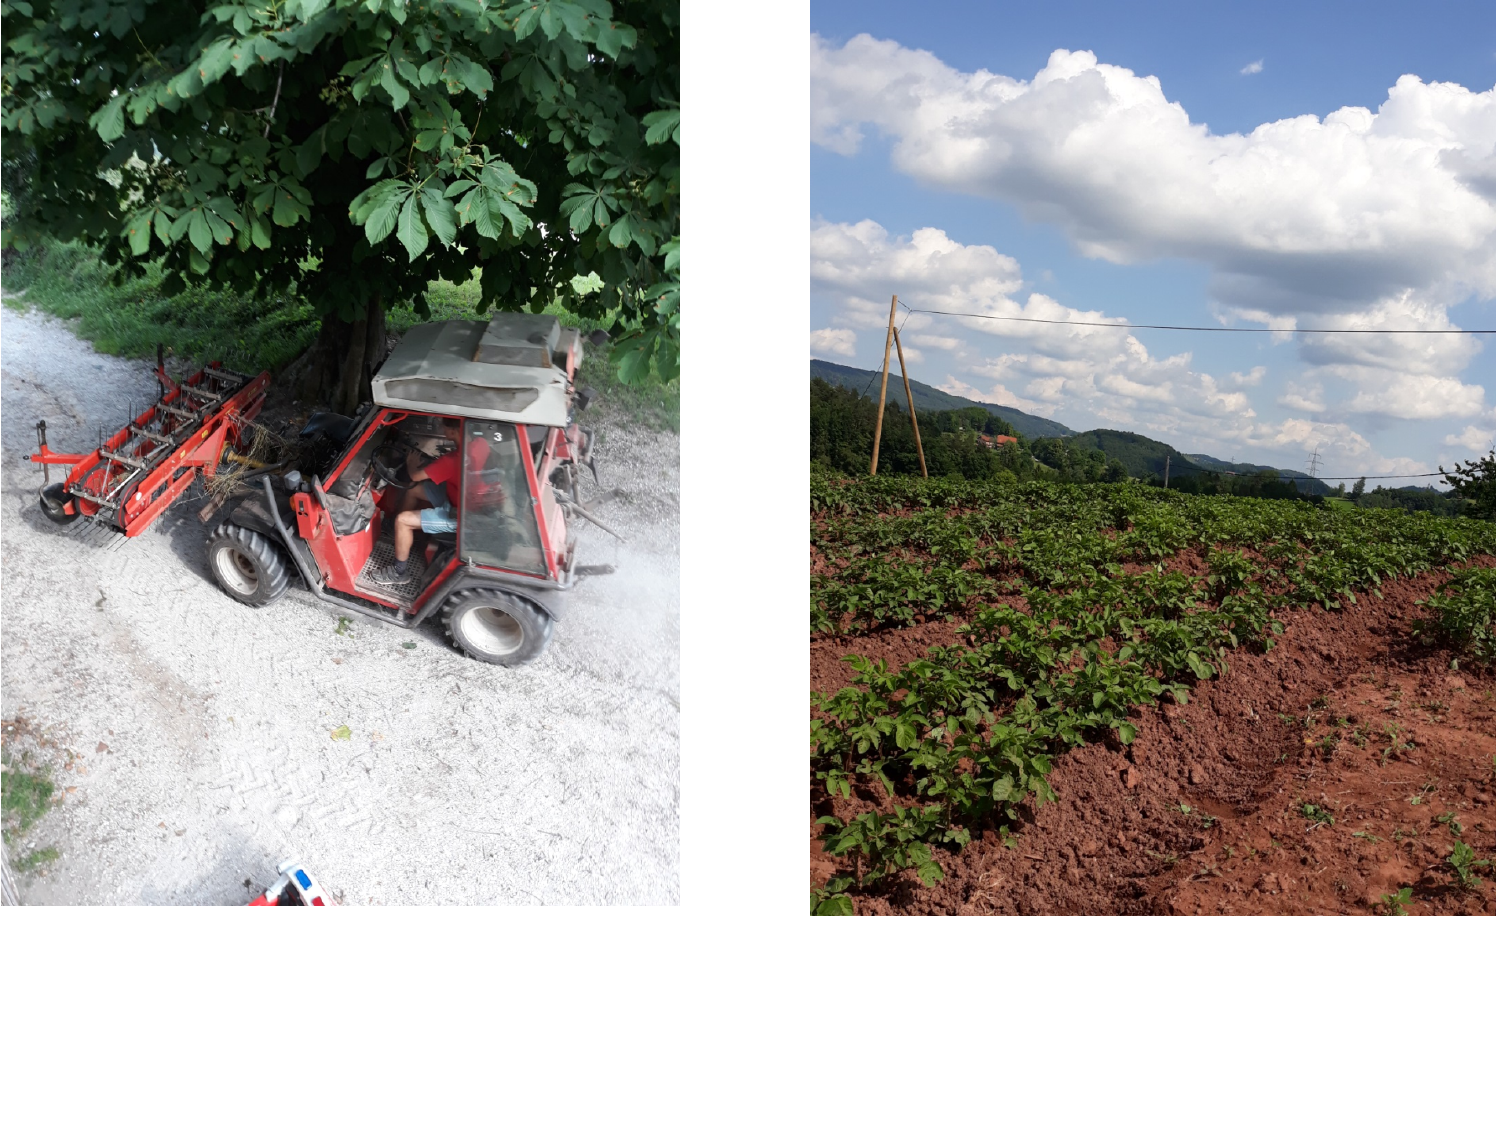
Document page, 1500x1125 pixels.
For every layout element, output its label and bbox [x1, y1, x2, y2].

picture [0, 1, 1500, 915]
